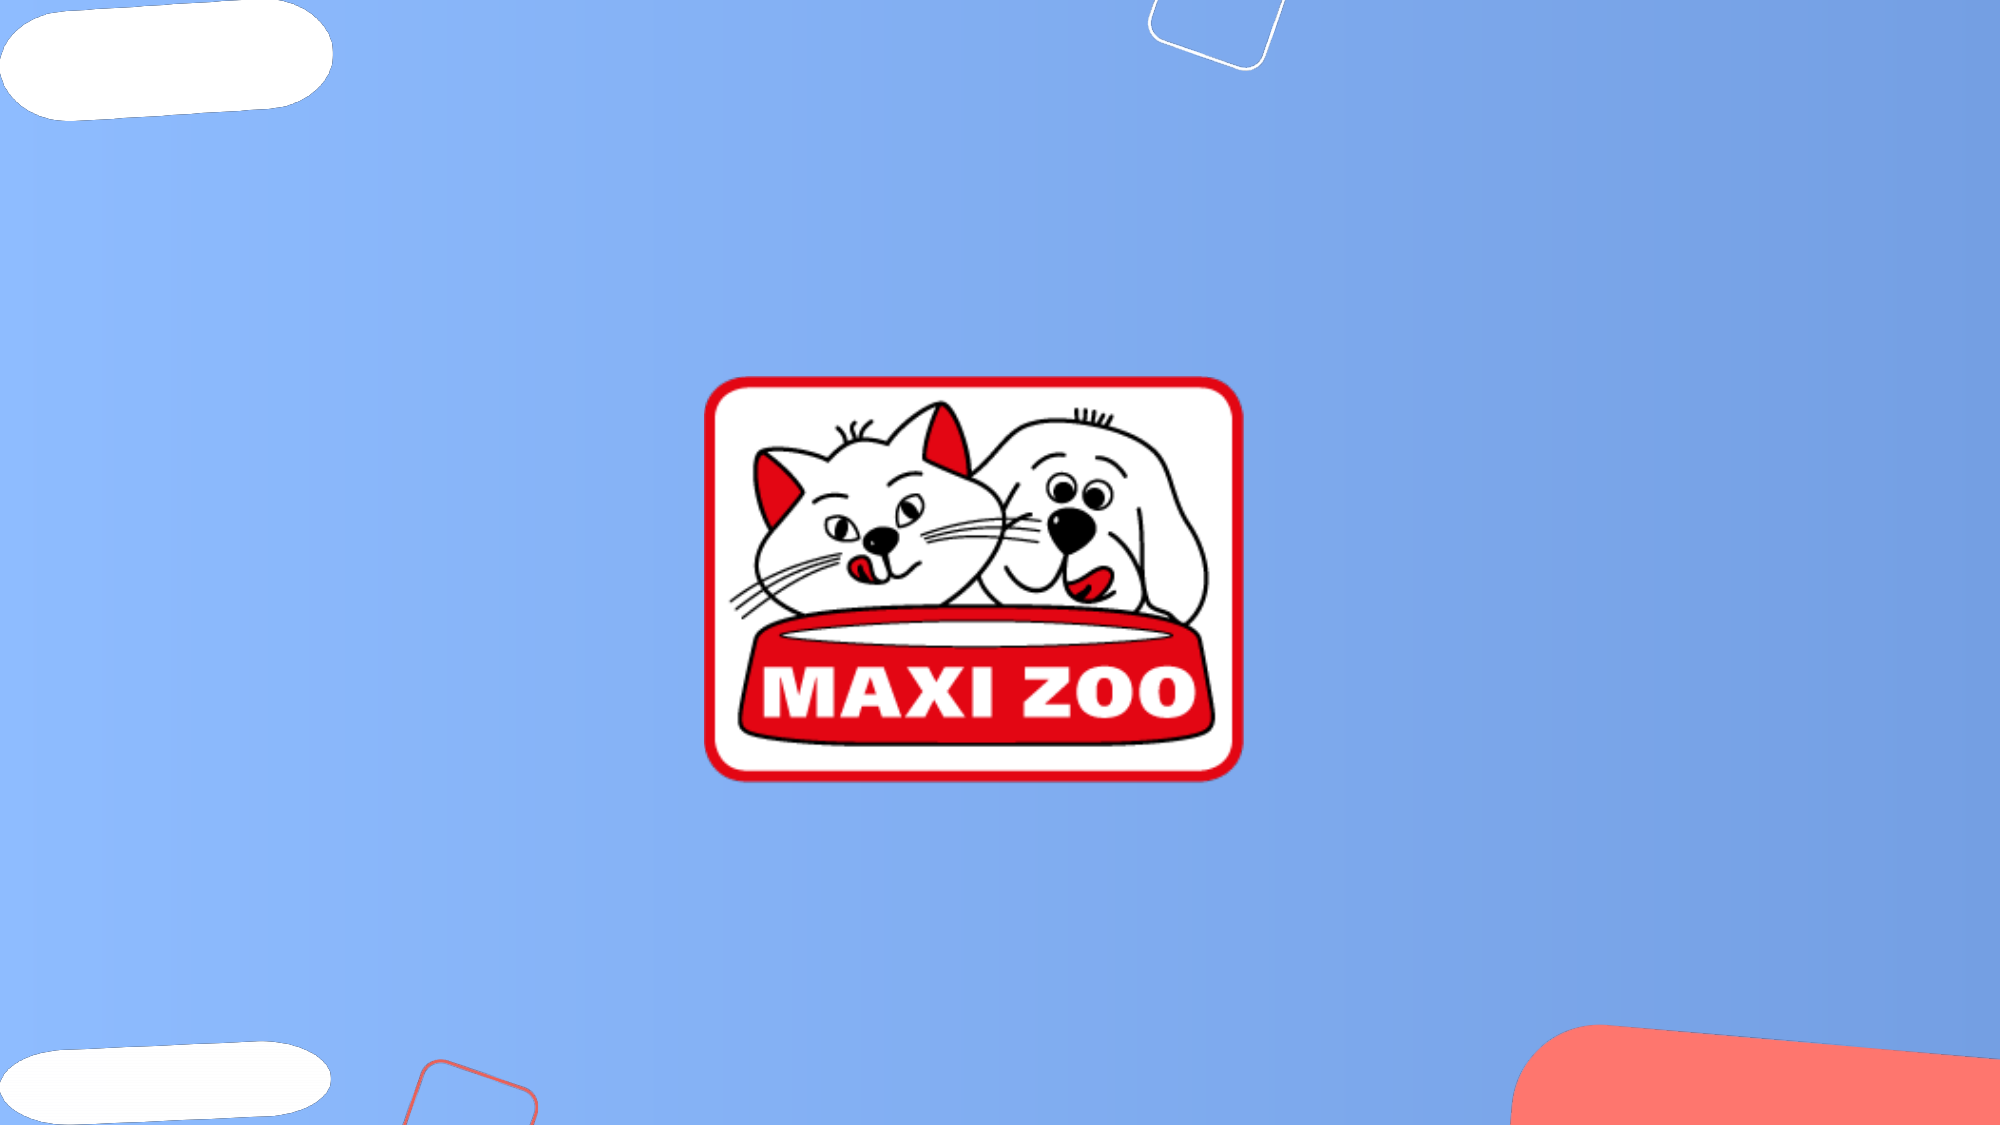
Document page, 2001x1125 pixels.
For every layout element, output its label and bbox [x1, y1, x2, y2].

picture [392, 1058, 539, 1125]
picture [0, 0, 333, 121]
picture [704, 376, 1244, 789]
picture [1480, 1023, 2000, 1125]
picture [0, 1041, 331, 1125]
picture [1146, 0, 1293, 73]
